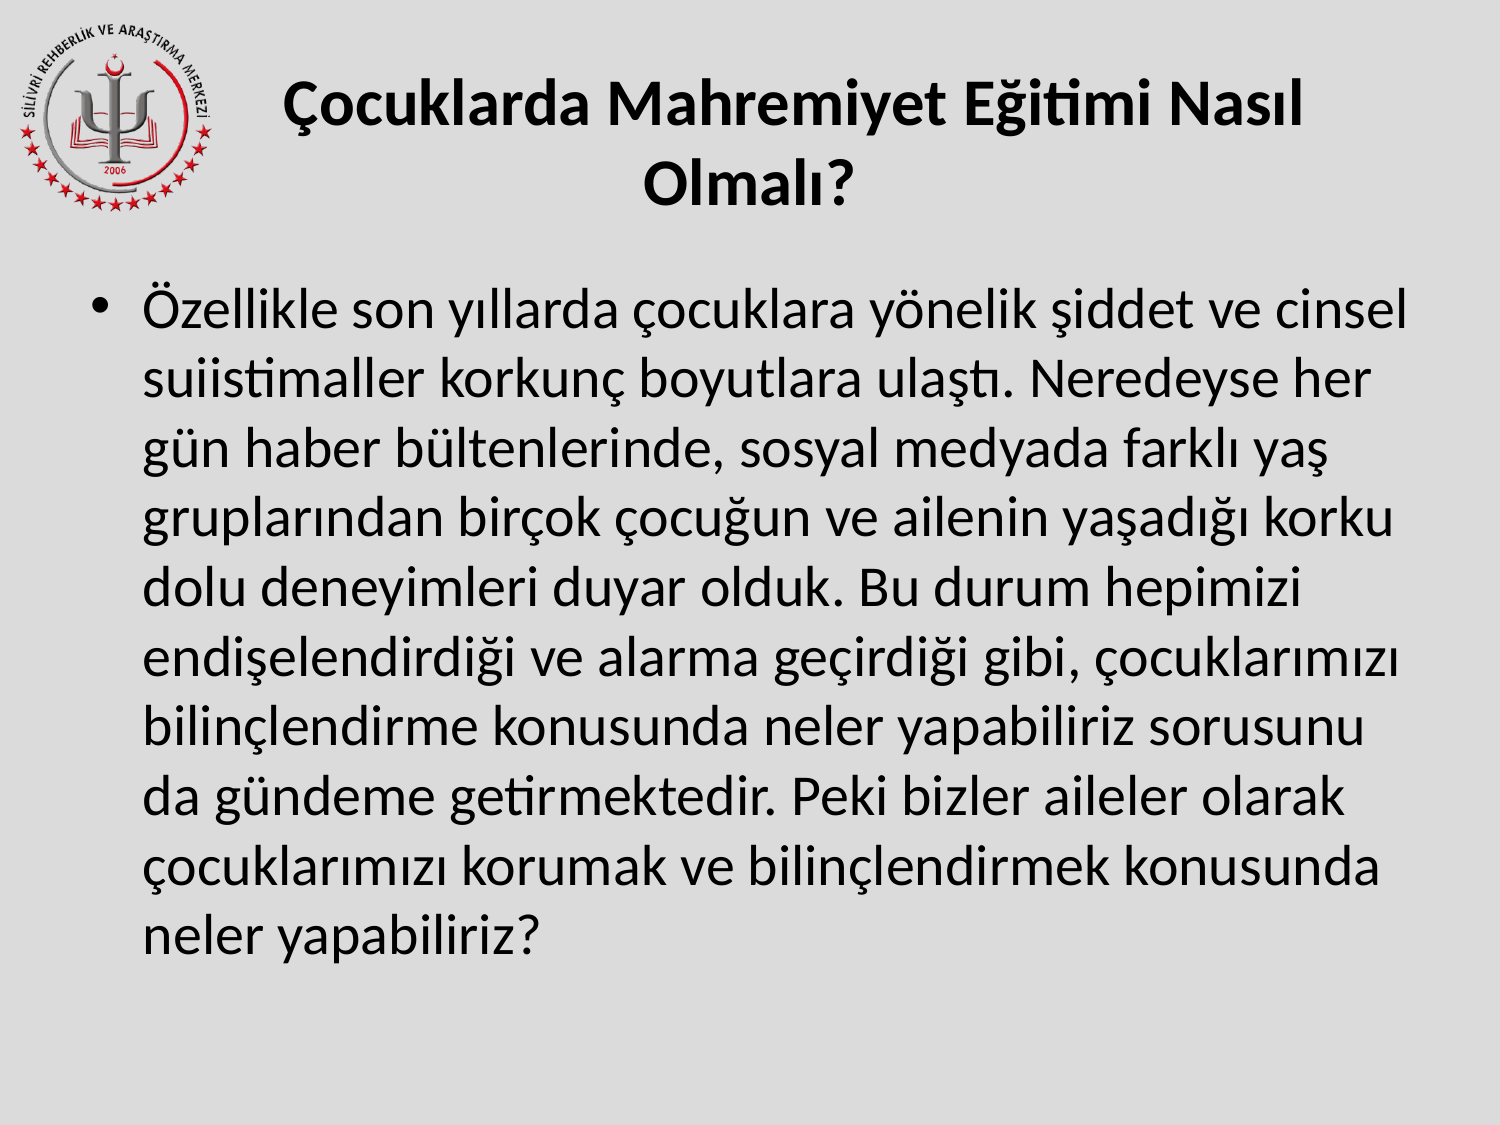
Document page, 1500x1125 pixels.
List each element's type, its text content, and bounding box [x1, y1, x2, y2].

list Özellikle son yıllarda çocuklara yönelik şiddet ve cinsel suiistimaller korkunç boyutlara ulaştı. Neredeyse her gün haber bültenlerinde, sosyal medyada farklı yaş gruplarından birçok çocuğun ve ailenin yaşadığı korku dolu deneyimleri duyar olduk. Bu durum hepimizi endişelendirdiği ve alarma geçirdiği gibi, çocuklarımızı bilinçlendirme konusunda neler yapabiliriz sorusunu da gündeme getirmektedir. Peki bizler aileler olarak çocuklarımızı korumak ve bilinçlendirmek konusunda neler yapabiliriz? [75, 262, 1425, 1005]
title Çocuklarda Mahremiyet Eğitimi Nasıl Olmalı? [234, 45, 1425, 233]
picture [0, 1, 230, 232]
